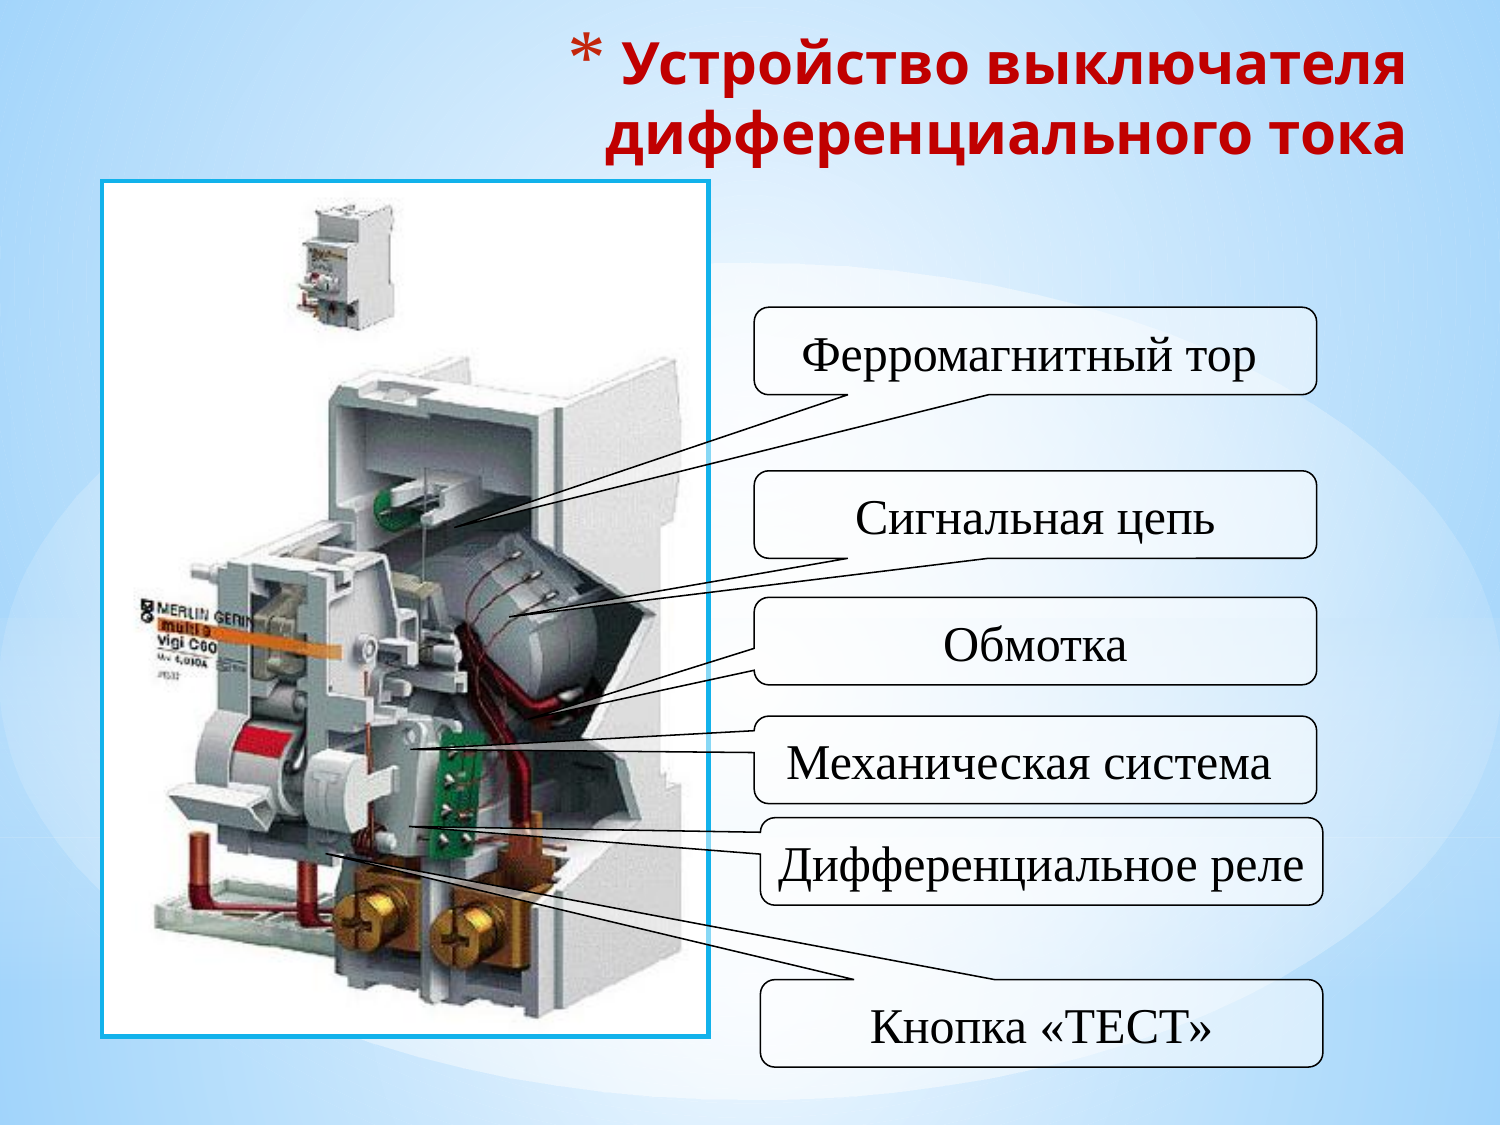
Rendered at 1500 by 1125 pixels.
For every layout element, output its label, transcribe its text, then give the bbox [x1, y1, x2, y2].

text_box Ферромагнитный тор [712, 307, 1317, 464]
title Устройство выключателя дифференциального тока [72, 18, 1423, 144]
text_box Сигнальная цепь [712, 470, 1317, 593]
text_box Дифференциальное реле [712, 817, 1323, 906]
text_box Механическая система [712, 716, 1317, 804]
text_box Кнопка «ТЕСТ» [712, 926, 1323, 1068]
text_box Обмотка [712, 597, 1317, 685]
picture [105, 184, 707, 1033]
